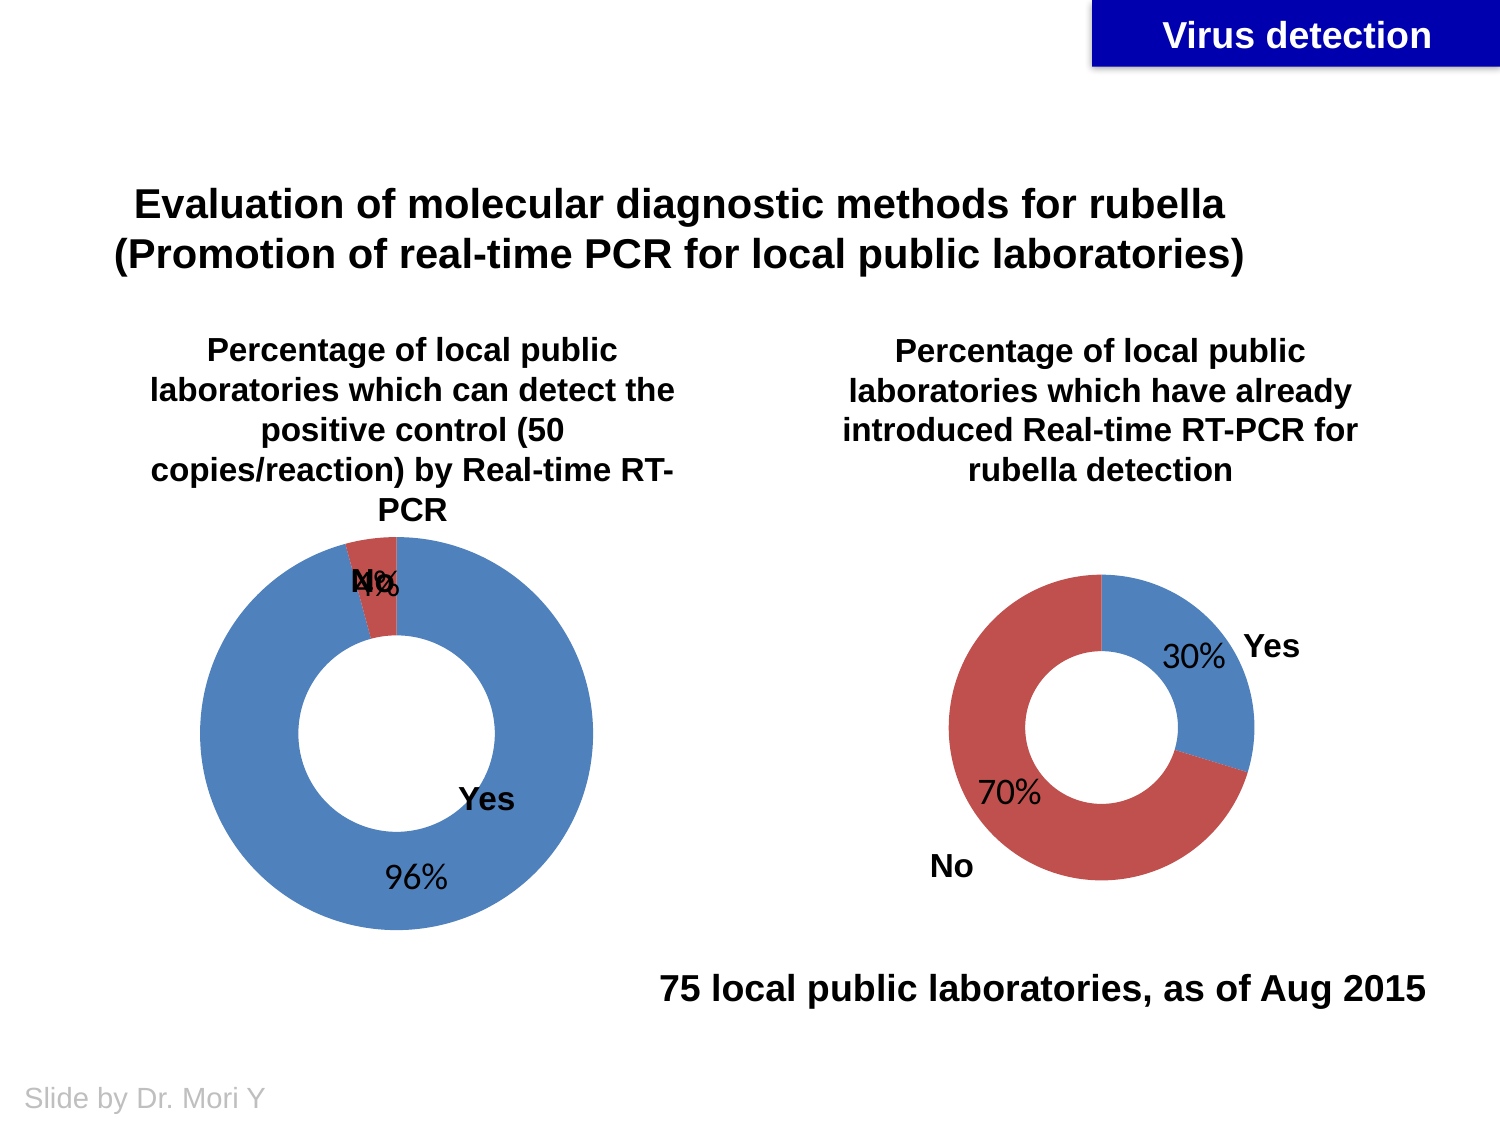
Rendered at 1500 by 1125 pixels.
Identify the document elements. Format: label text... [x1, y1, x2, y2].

text_box 75 local public laboratories, as of Aug 2015 [644, 956, 1442, 1017]
text_box Evaluation of molecular diagnostic methods for rubella (Promotion of real-time PCR for local public laboratories) [99, 169, 1261, 285]
text_box Slide by Dr. Mori Y [9, 1071, 282, 1122]
text_box Virus detection [1091, 0, 1500, 67]
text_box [113, 320, 704, 939]
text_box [809, 321, 1392, 971]
